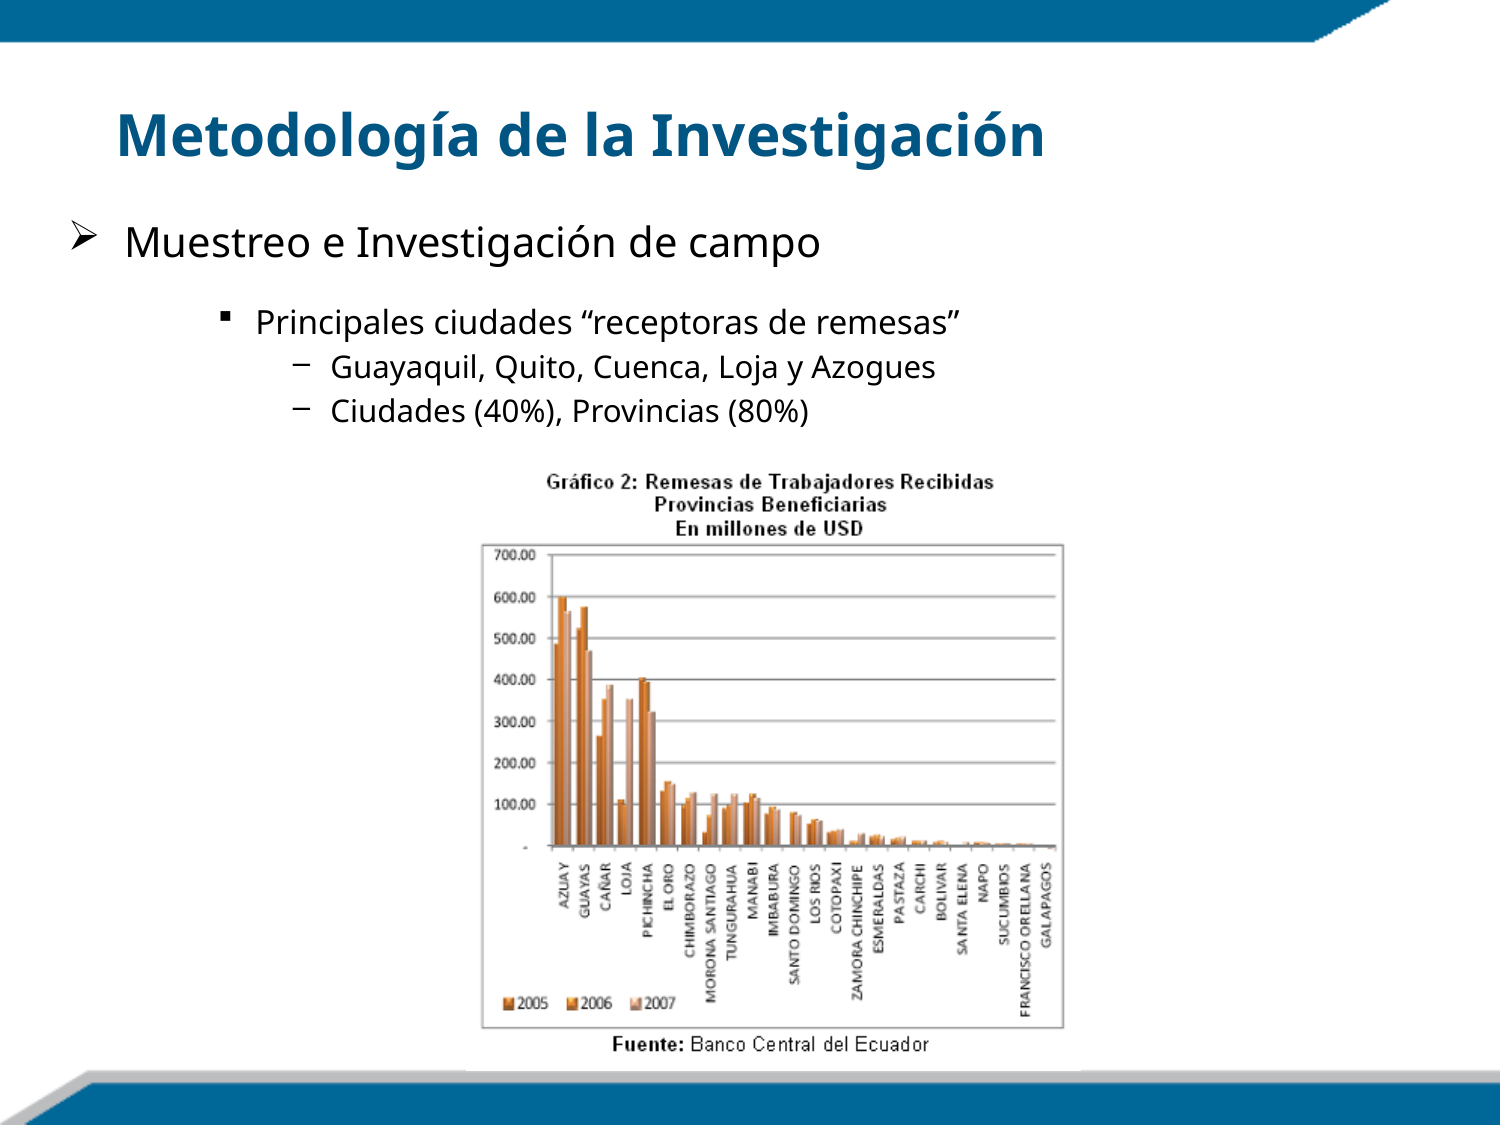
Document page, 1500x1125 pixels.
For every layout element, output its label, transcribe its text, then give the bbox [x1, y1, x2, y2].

title Metodología de la Investigación [100, 89, 1376, 197]
text_box Muestreo e Investigación de campo Principales ciudades “receptoras de remesas” Guayaquil, Quito, Cuenca, Loja y Azogues Ciudades (40%), Provincias (80%) [53, 207, 1459, 1059]
picture [0, 0, 1500, 1125]
